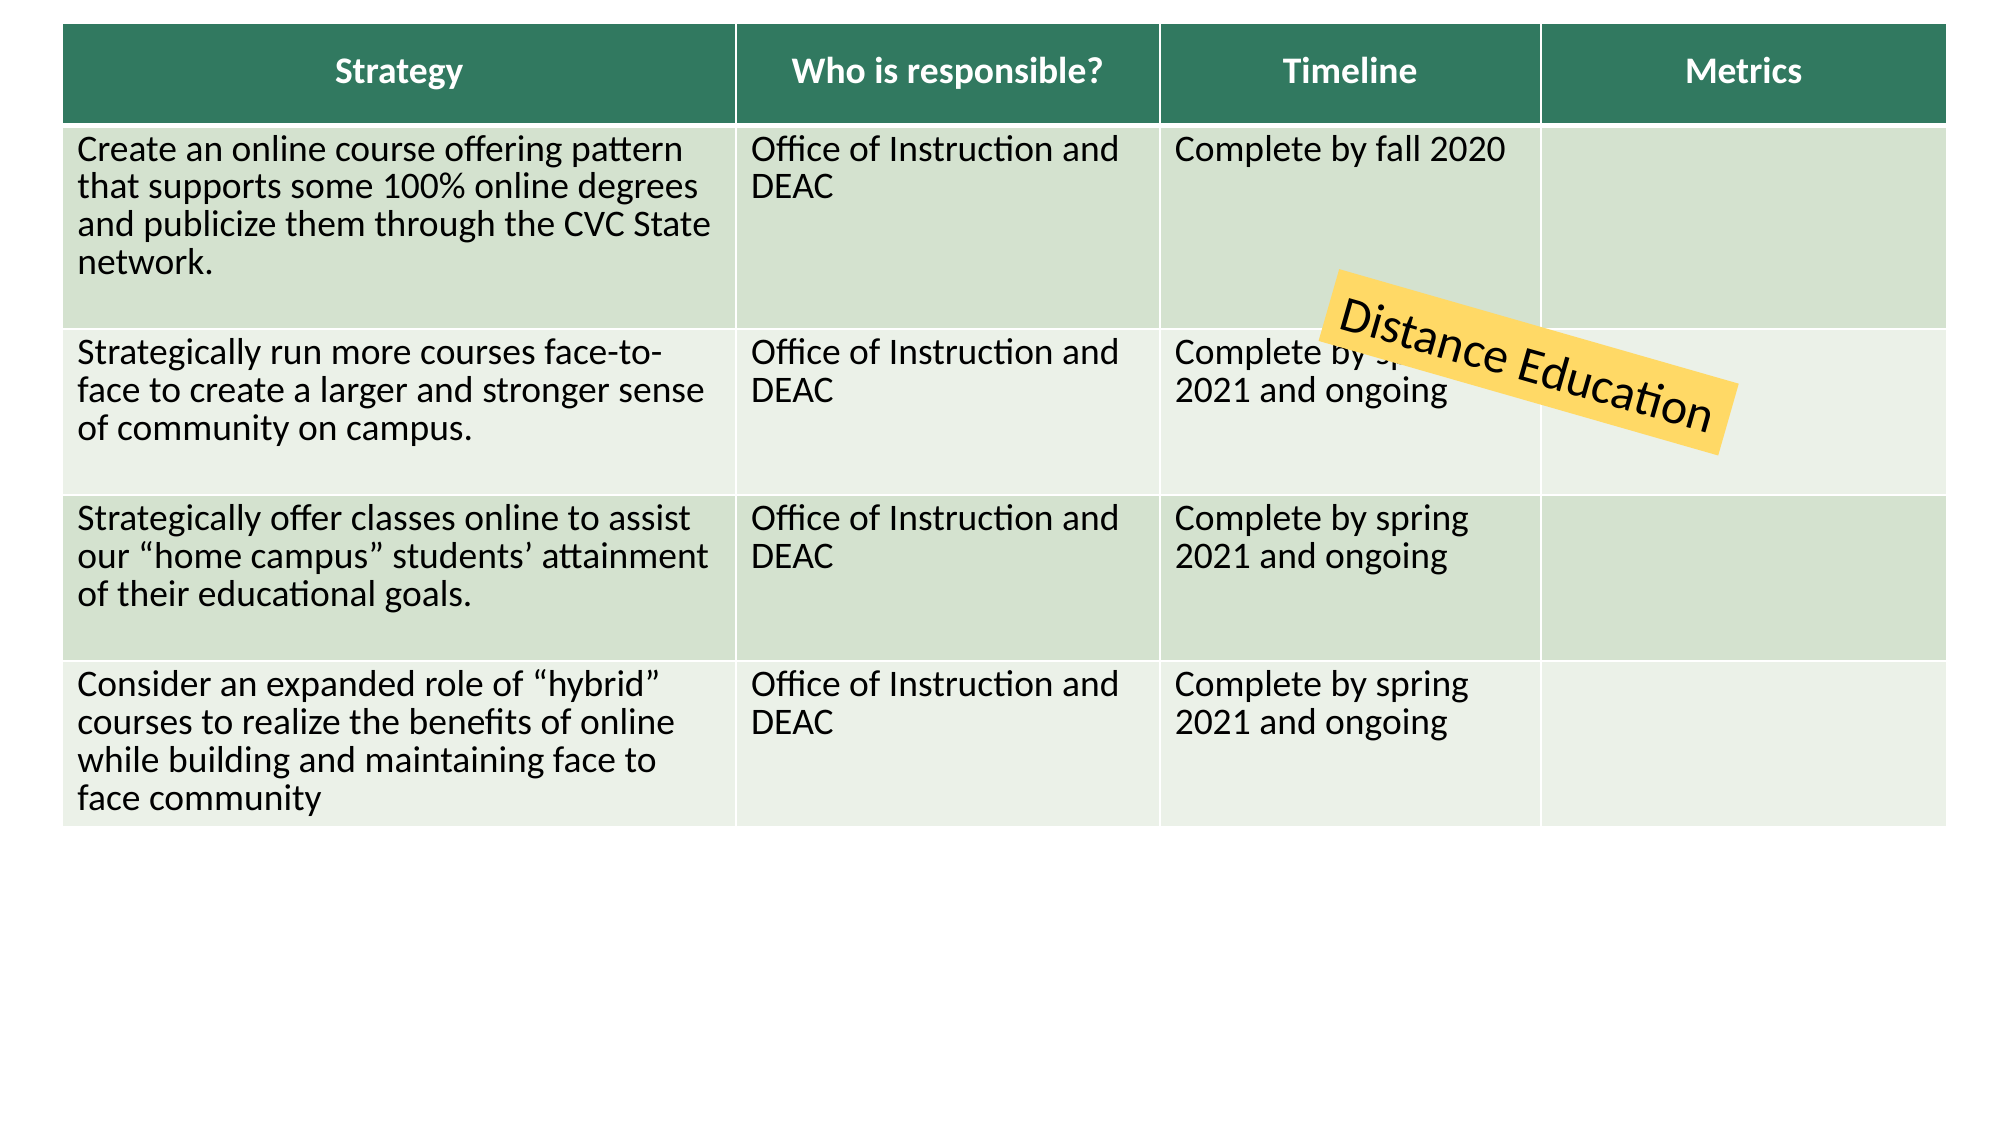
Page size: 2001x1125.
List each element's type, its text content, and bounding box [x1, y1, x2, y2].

table_cell Complete by spring 2021 and ongoing [1161, 330, 1540, 494]
table_cell Create an online course offering pattern that supports some 100% online degrees and publicize them through the CVC State network. [63, 128, 735, 328]
table_cell Complete by spring 2021 and ongoing [1161, 496, 1540, 660]
table_cell Office of Instruction and DEAC [737, 128, 1159, 328]
table_cell [1542, 662, 1946, 826]
table_cell [1542, 128, 1946, 328]
table_cell [1542, 330, 1946, 494]
table_header Strategy [63, 24, 735, 123]
table_cell Complete by spring 2021 and ongoing [1161, 662, 1540, 826]
table_cell Office of Instruction and DEAC [737, 662, 1159, 826]
table_cell Consider an expanded role of “hybrid” courses to realize the benefits of online while building and maintaining face to face community [63, 662, 735, 826]
table_cell Office of Instruction and DEAC [737, 496, 1159, 660]
table_cell [1542, 496, 1946, 660]
table_cell Strategically offer classes online to assist our “home campus” students’ attainment of their educational goals. [63, 496, 735, 660]
table_header Timeline [1161, 24, 1540, 123]
text_box Distance Education [1318, 269, 1739, 456]
table_header Who is responsible? [737, 24, 1159, 123]
table_cell Strategically run more courses face-to-face to create a larger and stronger sense of community on campus. [63, 330, 735, 494]
table_cell Office of Instruction and DEAC [737, 330, 1159, 494]
table_cell Complete by fall 2020 [1161, 128, 1540, 328]
table_header Metrics [1542, 24, 1946, 123]
